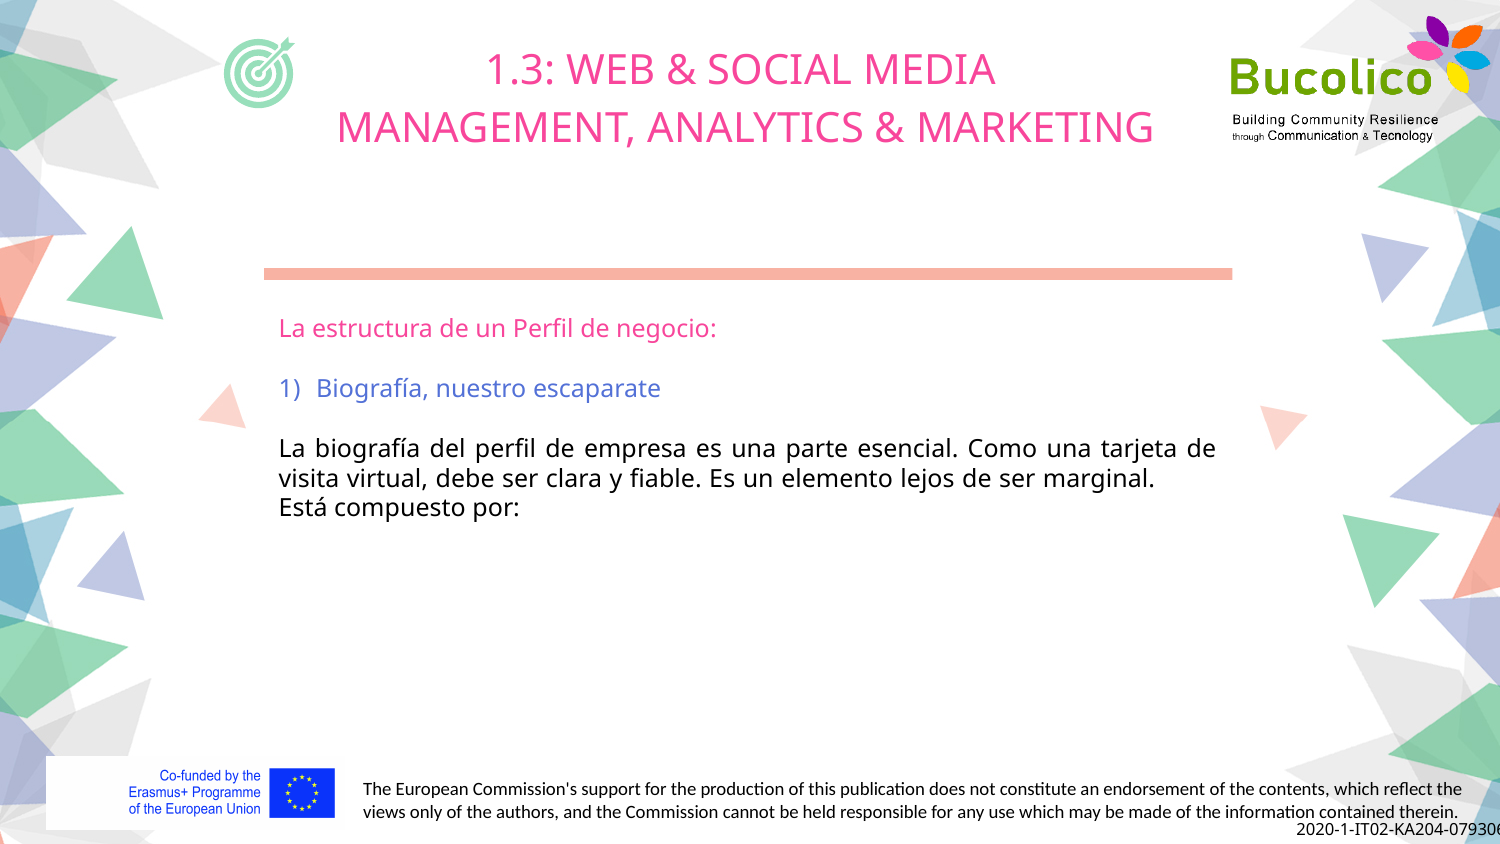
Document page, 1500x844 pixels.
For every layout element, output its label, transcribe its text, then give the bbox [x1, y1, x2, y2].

text_box [221, 34, 298, 111]
picture [0, 0, 1500, 844]
text_box La estructura de un Perfil de negocio: Biografía, nuestro escaparate La biografía del perfil de empresa es una parte esencial. Como una tarjeta de visita virtual, debe ser clara y fiable. Es un elemento lejos de ser marginal. Está compuesto por: [264, 304, 1233, 560]
text_box [262, 266, 1235, 282]
text_box 1.3: WEB & SOCIAL MEDIA MANAGEMENT, ANALYTICS & MARKETING [223, 49, 1210, 145]
text_box The European Commission's support for the production of this publication does not constitute an endorsement of the contents, which reflect the views only of the authors, and the Commission cannot be held responsible for any use which may be made of the information contained therein. [348, 769, 1486, 830]
